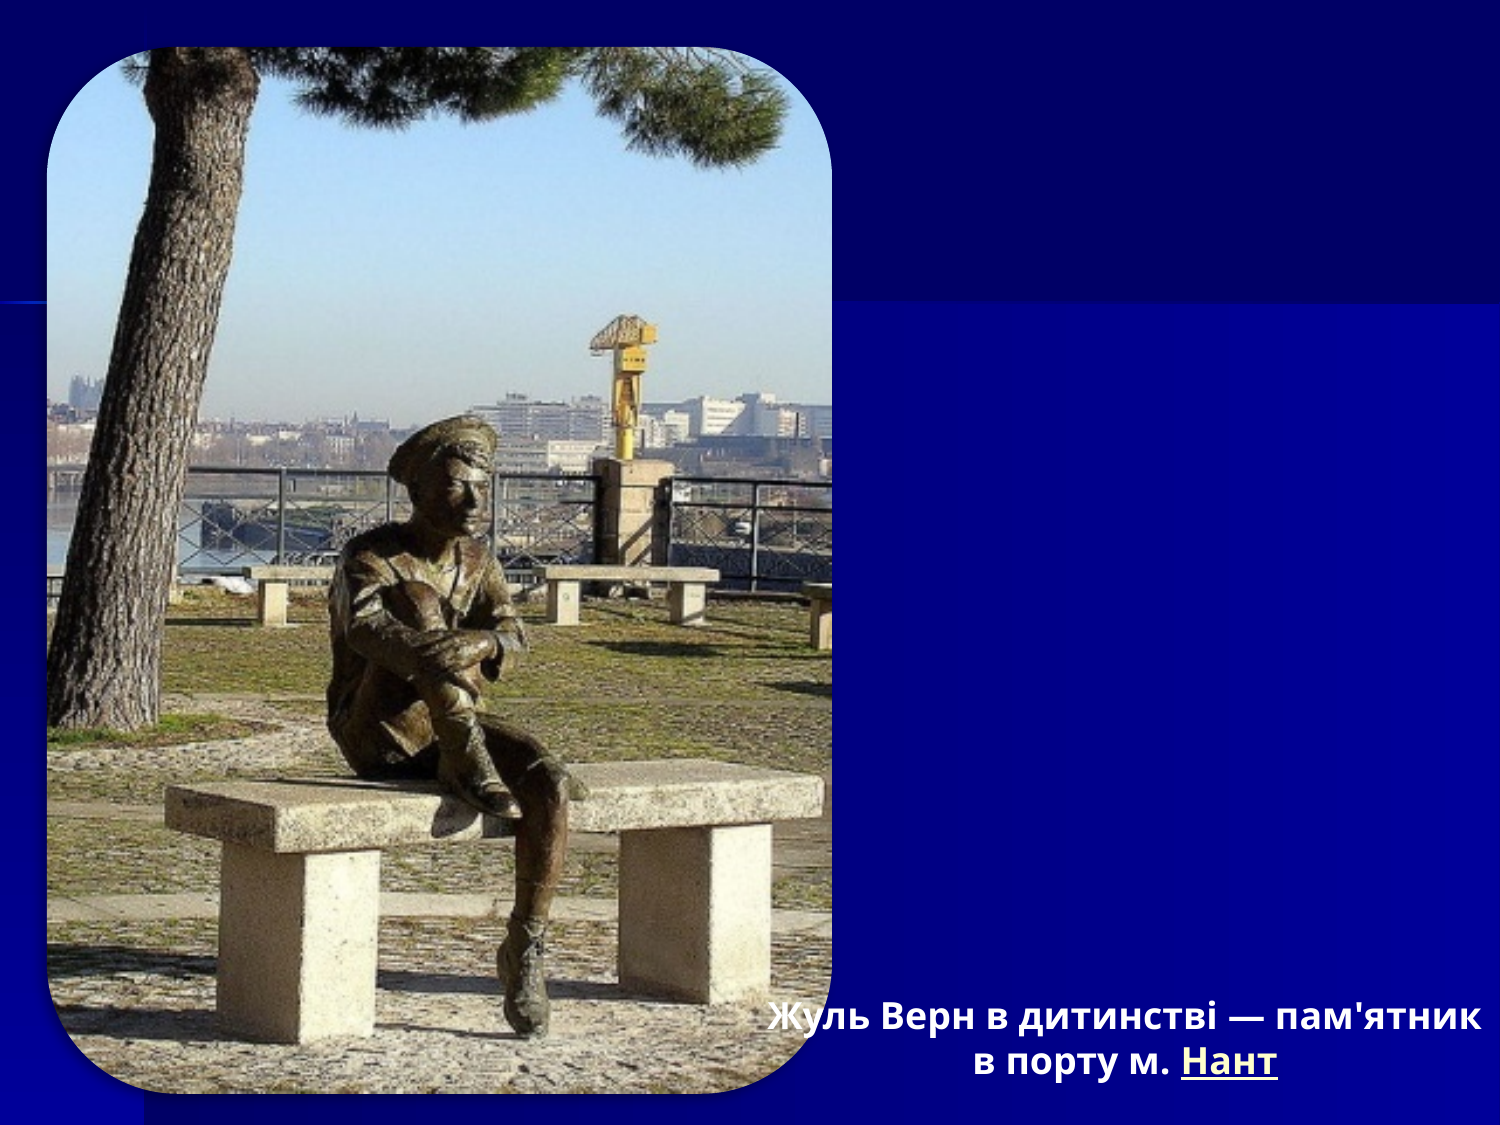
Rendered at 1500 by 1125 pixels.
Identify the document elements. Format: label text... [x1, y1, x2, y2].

text_box Жуль Верн в дитинстві — пам'ятник в порту м. Нант [836, 984, 1500, 1096]
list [46, 46, 833, 1094]
